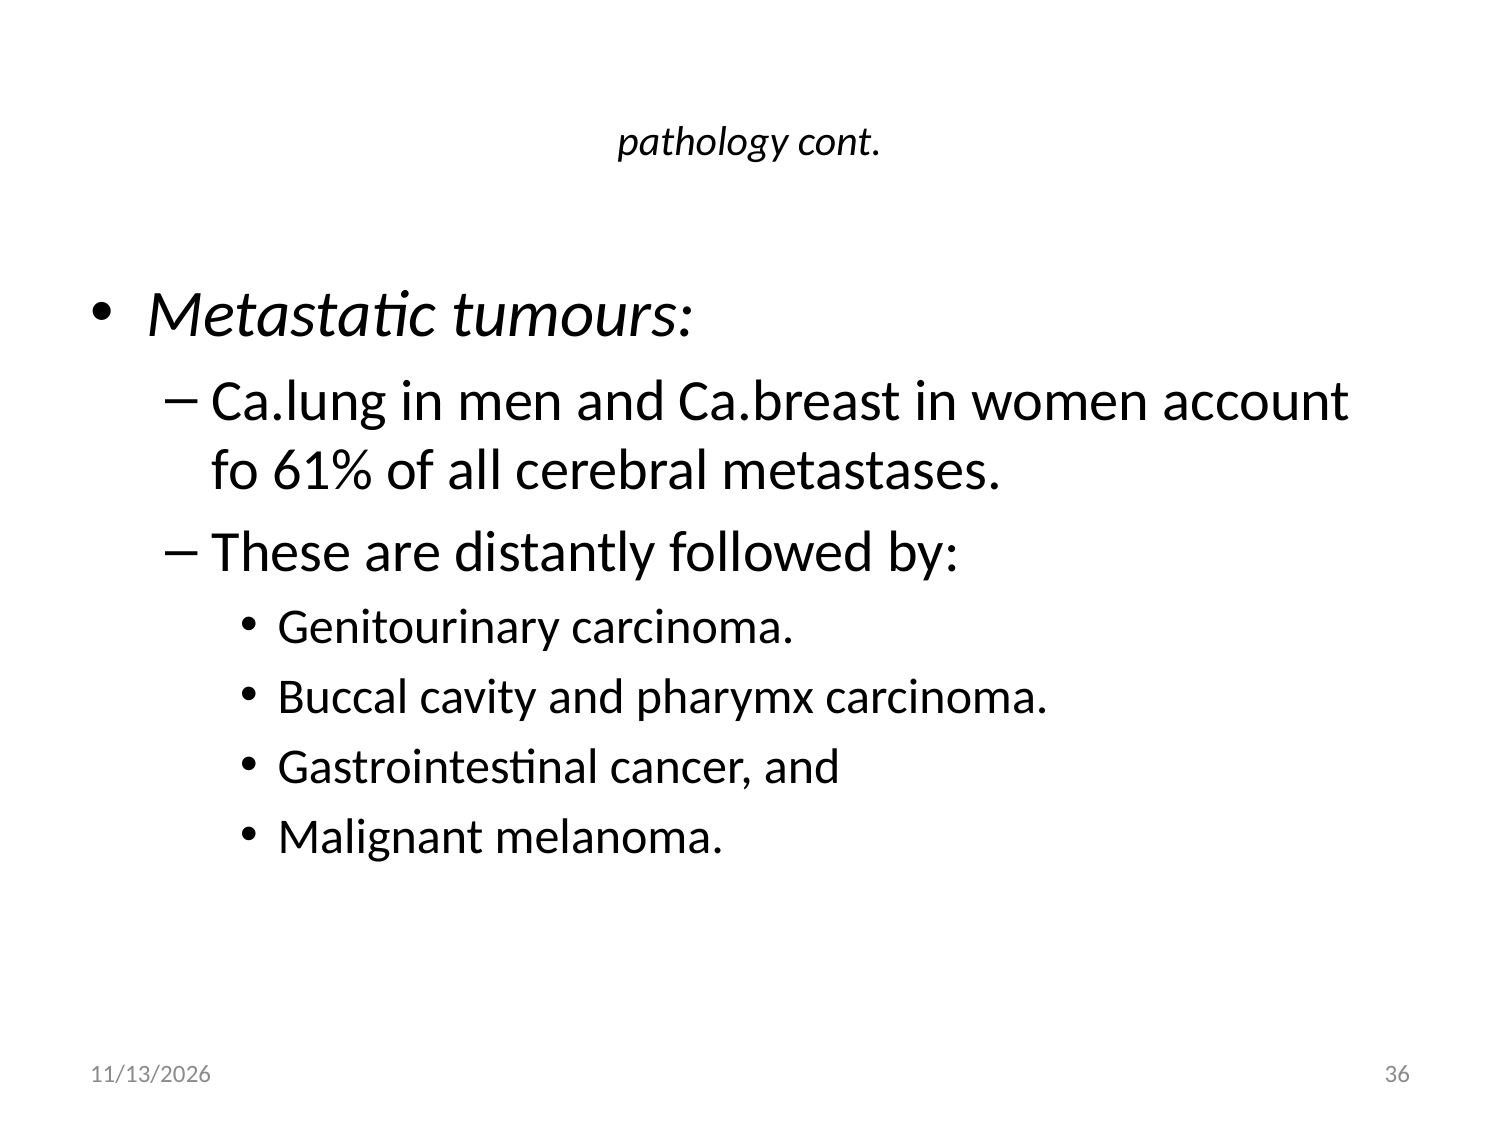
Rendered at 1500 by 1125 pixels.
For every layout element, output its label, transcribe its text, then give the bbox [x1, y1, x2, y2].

list Metastatic tumours: Ca.lung in men and Ca.breast in women account fo 61% of all cerebral metastases. These are distantly followed by: Genitourinary carcinoma. Buccal cavity and pharymx carcinoma. Gastrointestinal cancer, and Malignant melanoma. [75, 262, 1425, 1005]
title pathology cont. [75, 45, 1425, 233]
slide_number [75, 1042, 425, 1103]
slide_number 36 [1074, 1042, 1425, 1103]
